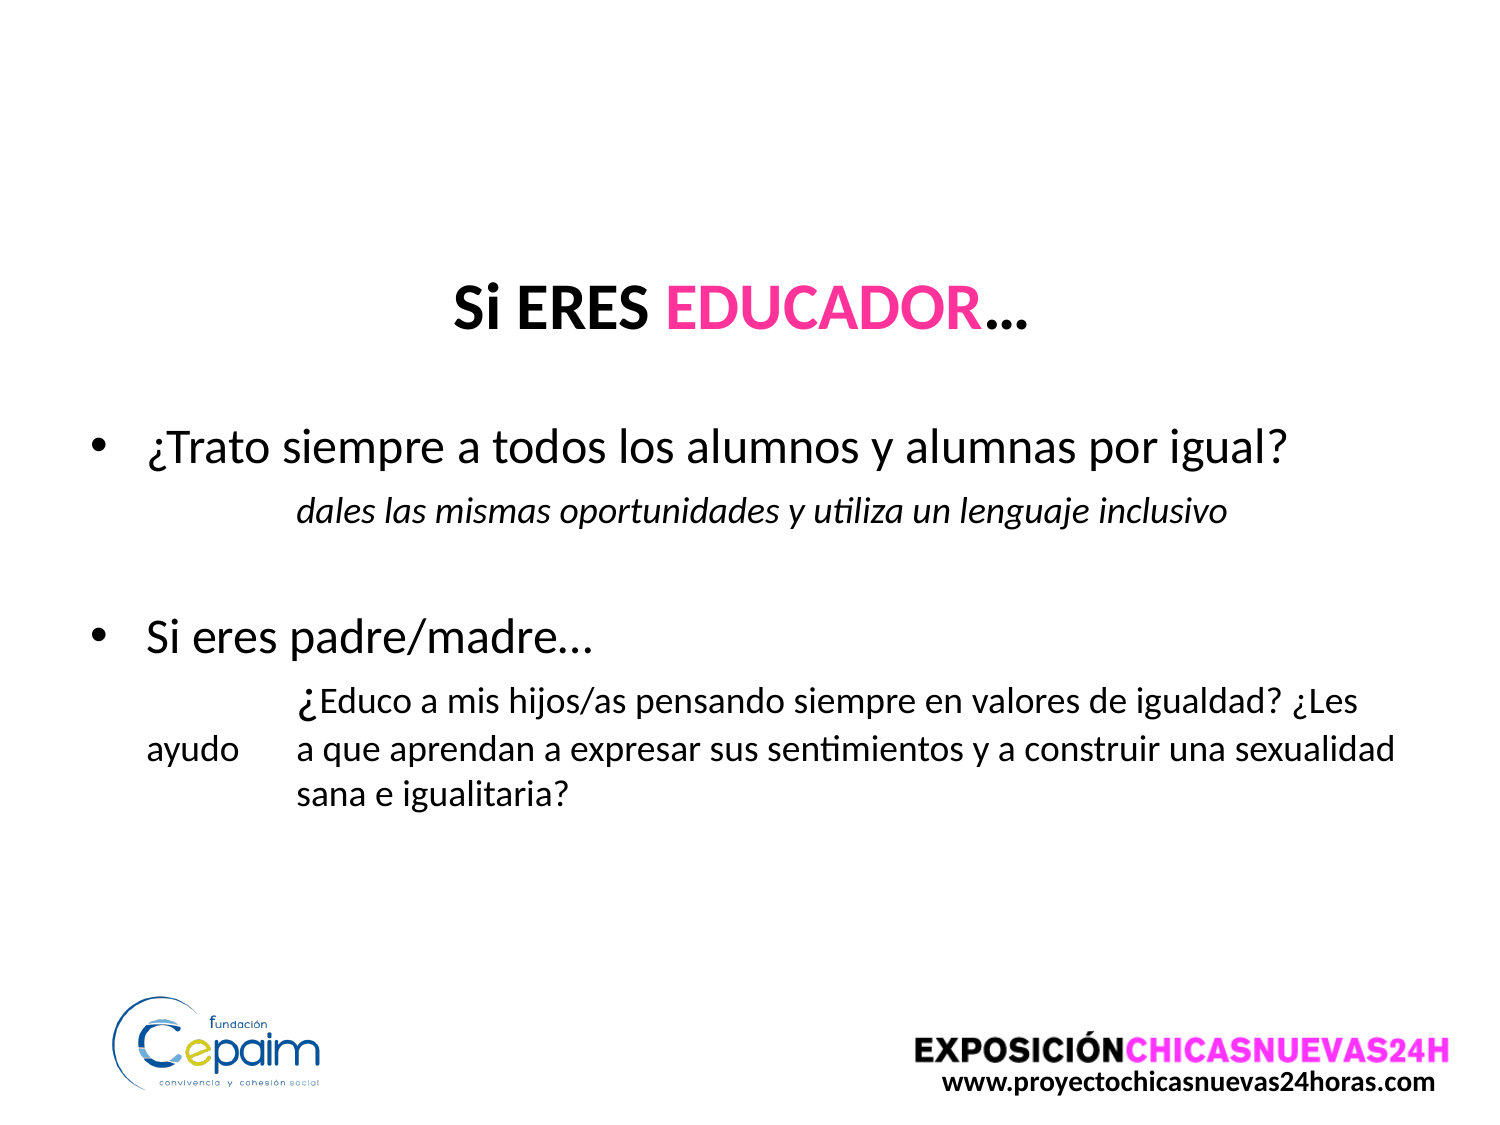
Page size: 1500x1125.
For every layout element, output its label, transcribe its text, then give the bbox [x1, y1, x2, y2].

title Si ERES EDUCADOR… [75, 209, 1425, 316]
list ¿Trato siempre a todos los alumnos y alumnas por igual? dales las mismas oportunidades y utiliza un lenguaje inclusivo Si eres padre/madre… ¿Educo a mis hijos/as pensando siempre en valores de igualdad? ¿Les ayudo a que aprendan a expresar sus sentimientos y a construir una sexualidad sana e igualitaria? [75, 316, 1425, 1059]
text_box www.proyectochicasnuevas24horas.com [927, 1055, 1459, 1105]
picture [100, 987, 332, 1102]
picture [915, 1031, 1449, 1064]
